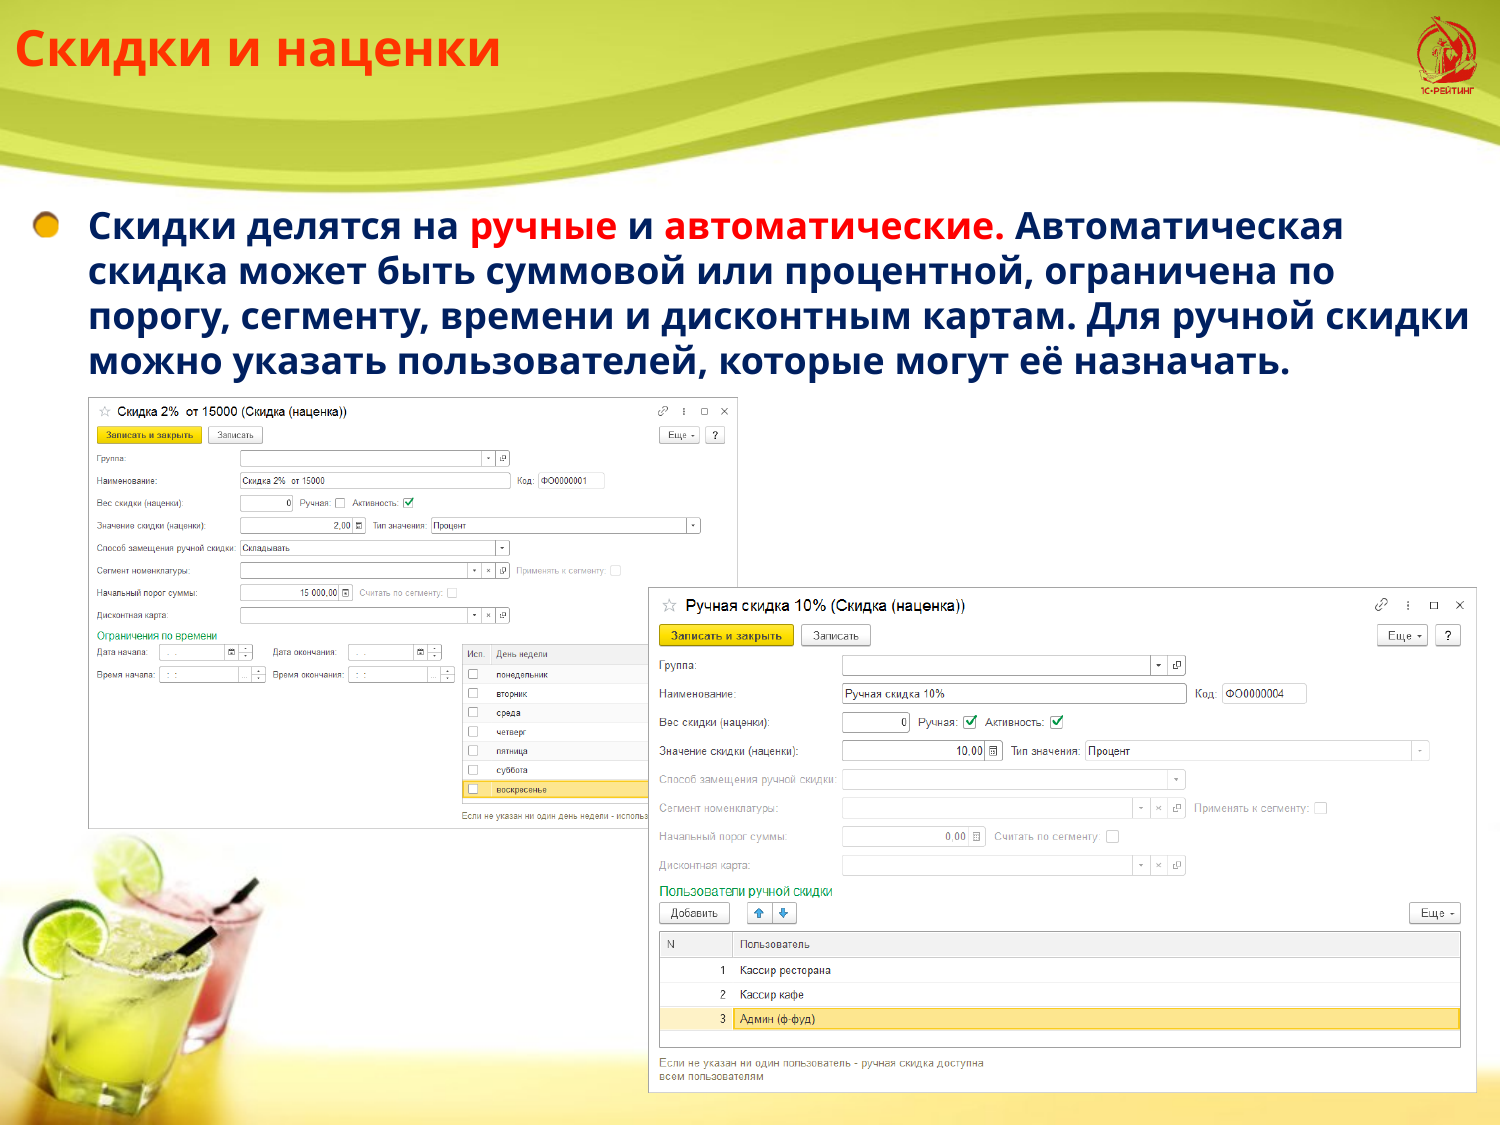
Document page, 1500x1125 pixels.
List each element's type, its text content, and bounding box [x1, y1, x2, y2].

text_box Скидки и наценки [0, 10, 823, 82]
text_box Скидки делятся на ручные и автоматические. Автоматическая скидка может быть суммовой или процентной, ограничена по порогу, сегменту, времени и дисконтным картам. Для ручной скидки можно указать пользователей, которые могут её назначать. [17, 194, 1491, 398]
picture [0, 0, 1500, 1125]
